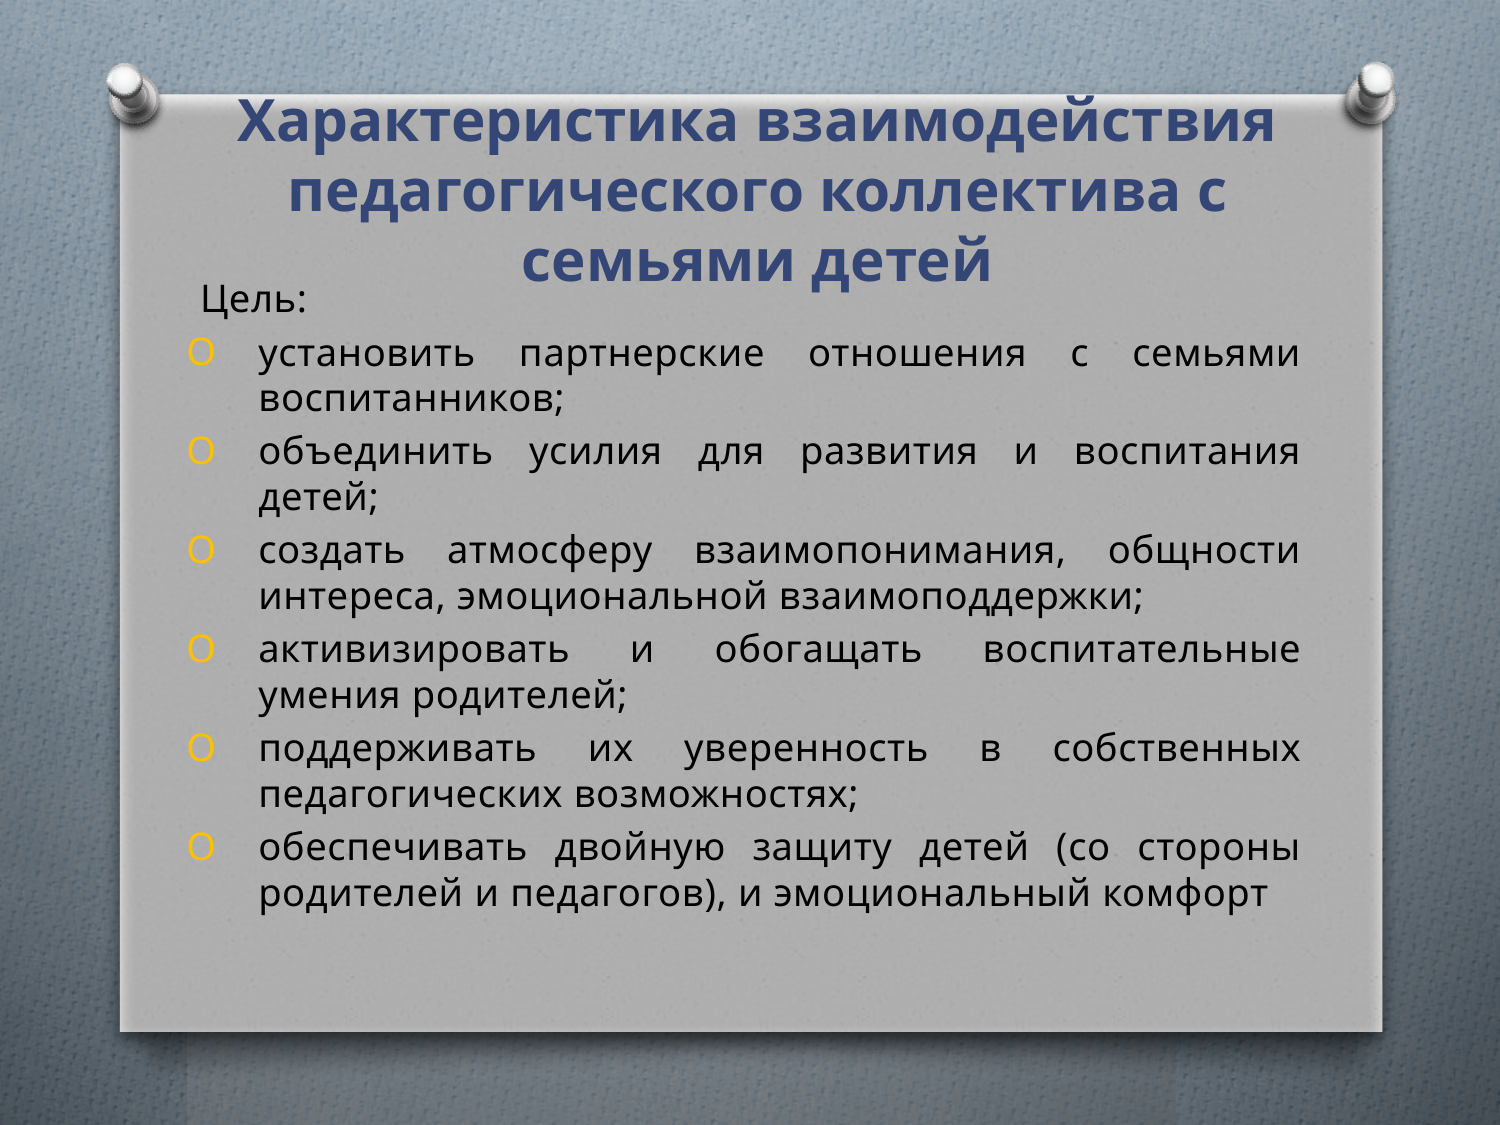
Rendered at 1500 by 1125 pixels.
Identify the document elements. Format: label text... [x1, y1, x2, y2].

list Цель: установить партнерские отношения с семьями воспитанников; объединить усилия для развития и воспитания детей; создать атмосферу взаимопонимания, общности интереса, эмоциональной взаимоподдержки; активизировать и обогащать воспитательные умения родителей; поддерживать их уверенность в собственных педагогических возможностях; обеспечивать двойную защиту детей (со стороны родителей и педагогов), и эмоциональный комфорт [171, 267, 1317, 988]
title Характеристика взаимодействия педагогического коллектива с семьями детей [171, 90, 1344, 288]
picture [75, 29, 198, 153]
picture [1317, 35, 1439, 156]
